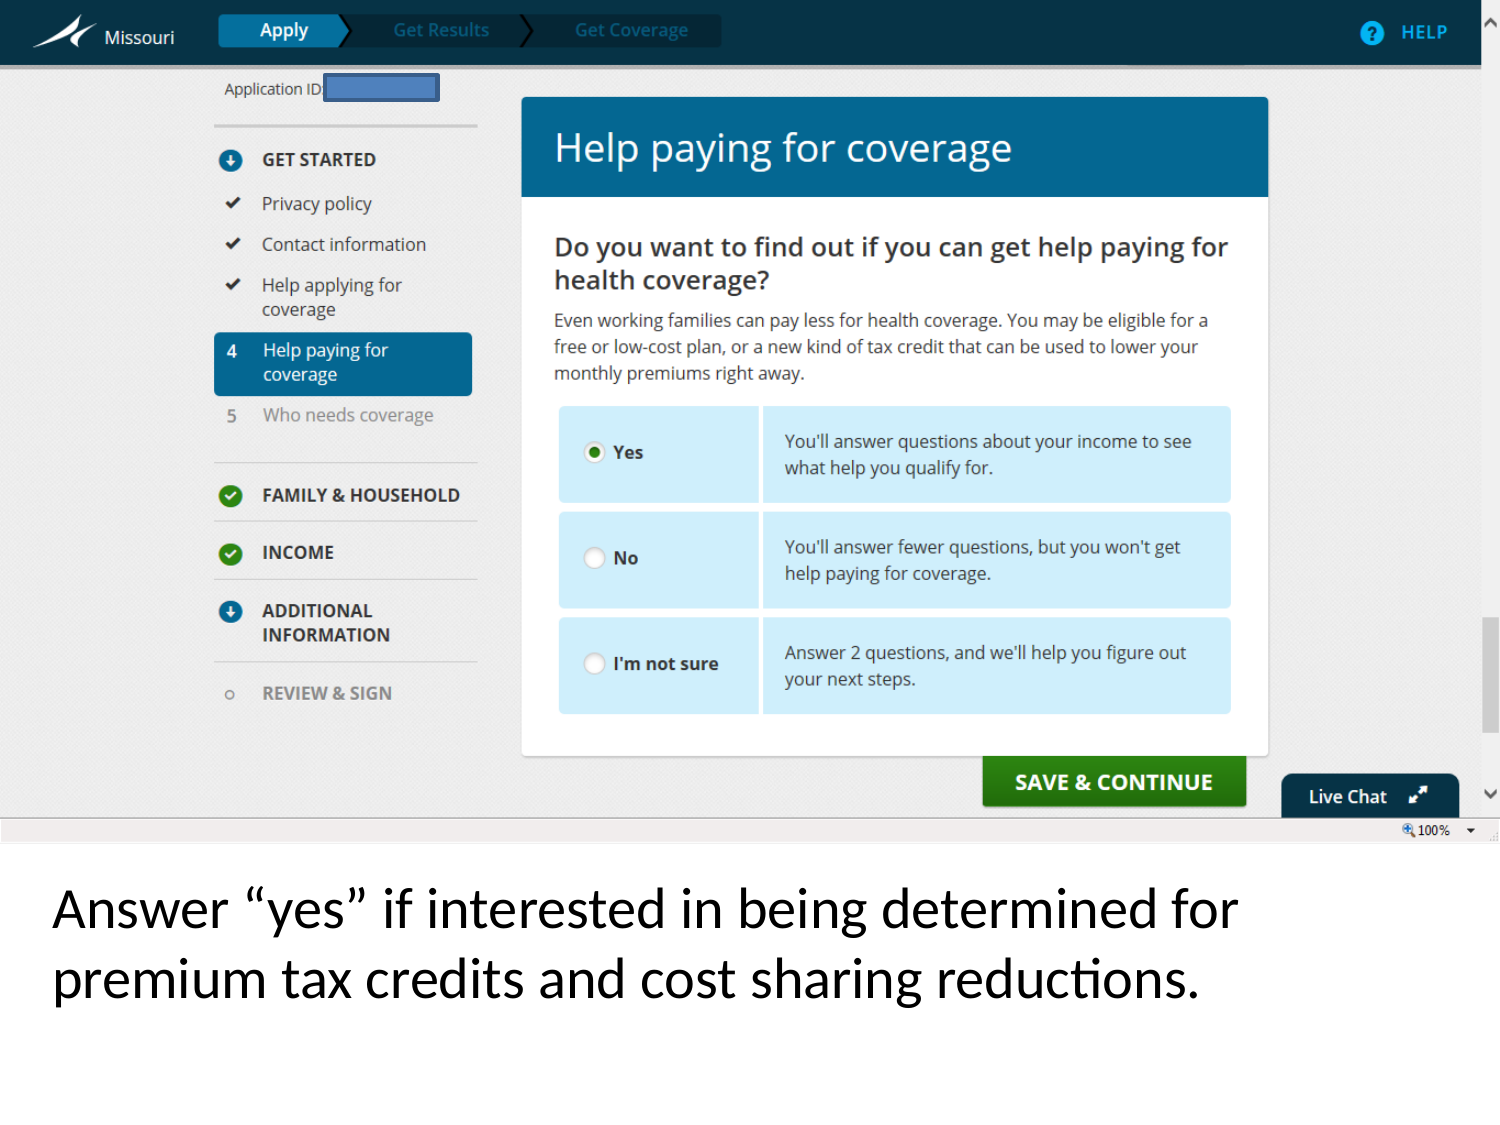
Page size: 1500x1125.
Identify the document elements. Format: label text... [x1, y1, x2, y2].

text_box Answer “yes” if interested in being determined for premium tax credits and cost sharing reductions. [37, 862, 1450, 1019]
picture [0, 0, 1500, 844]
